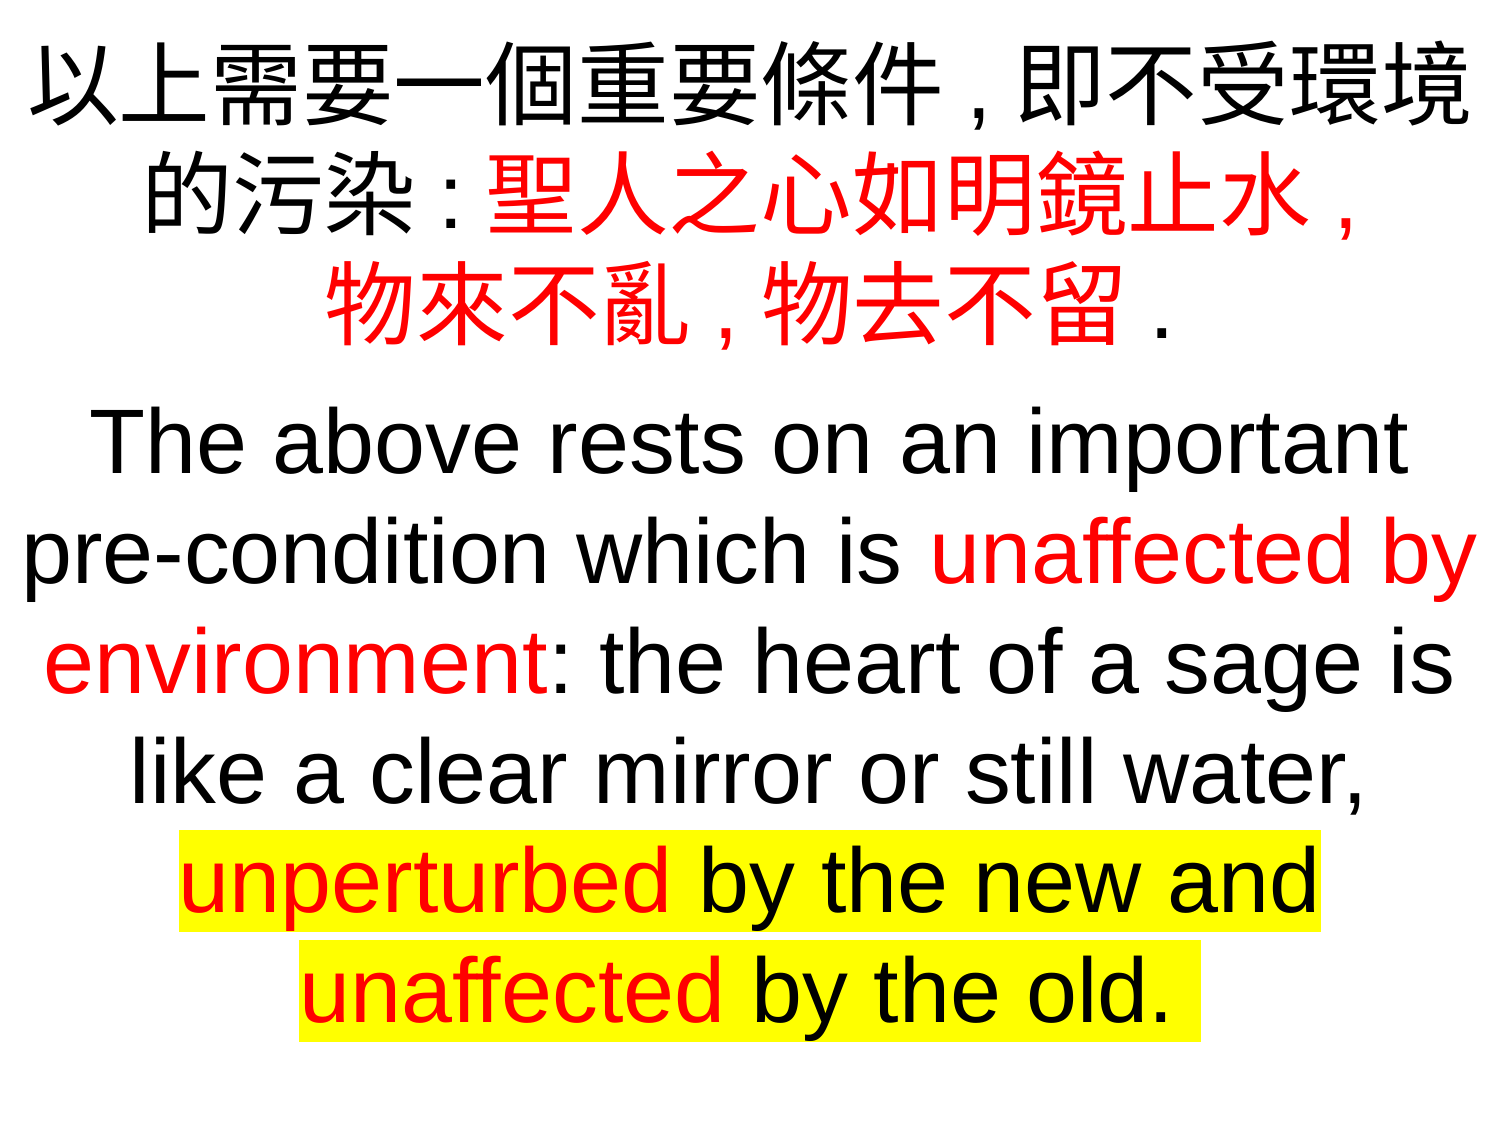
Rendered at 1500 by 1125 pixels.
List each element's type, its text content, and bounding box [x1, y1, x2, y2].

subtitle 以上需要一個重要條件,即不受環境的污染:聖人之心如明鏡止水, 物來不亂,物去不留. The above rests on an important pre-condition which is unaffected by environment: the heart of a sage is like a clear mirror or still water, unperturbed by the new and unaffected by the old. [0, 19, 1500, 1106]
